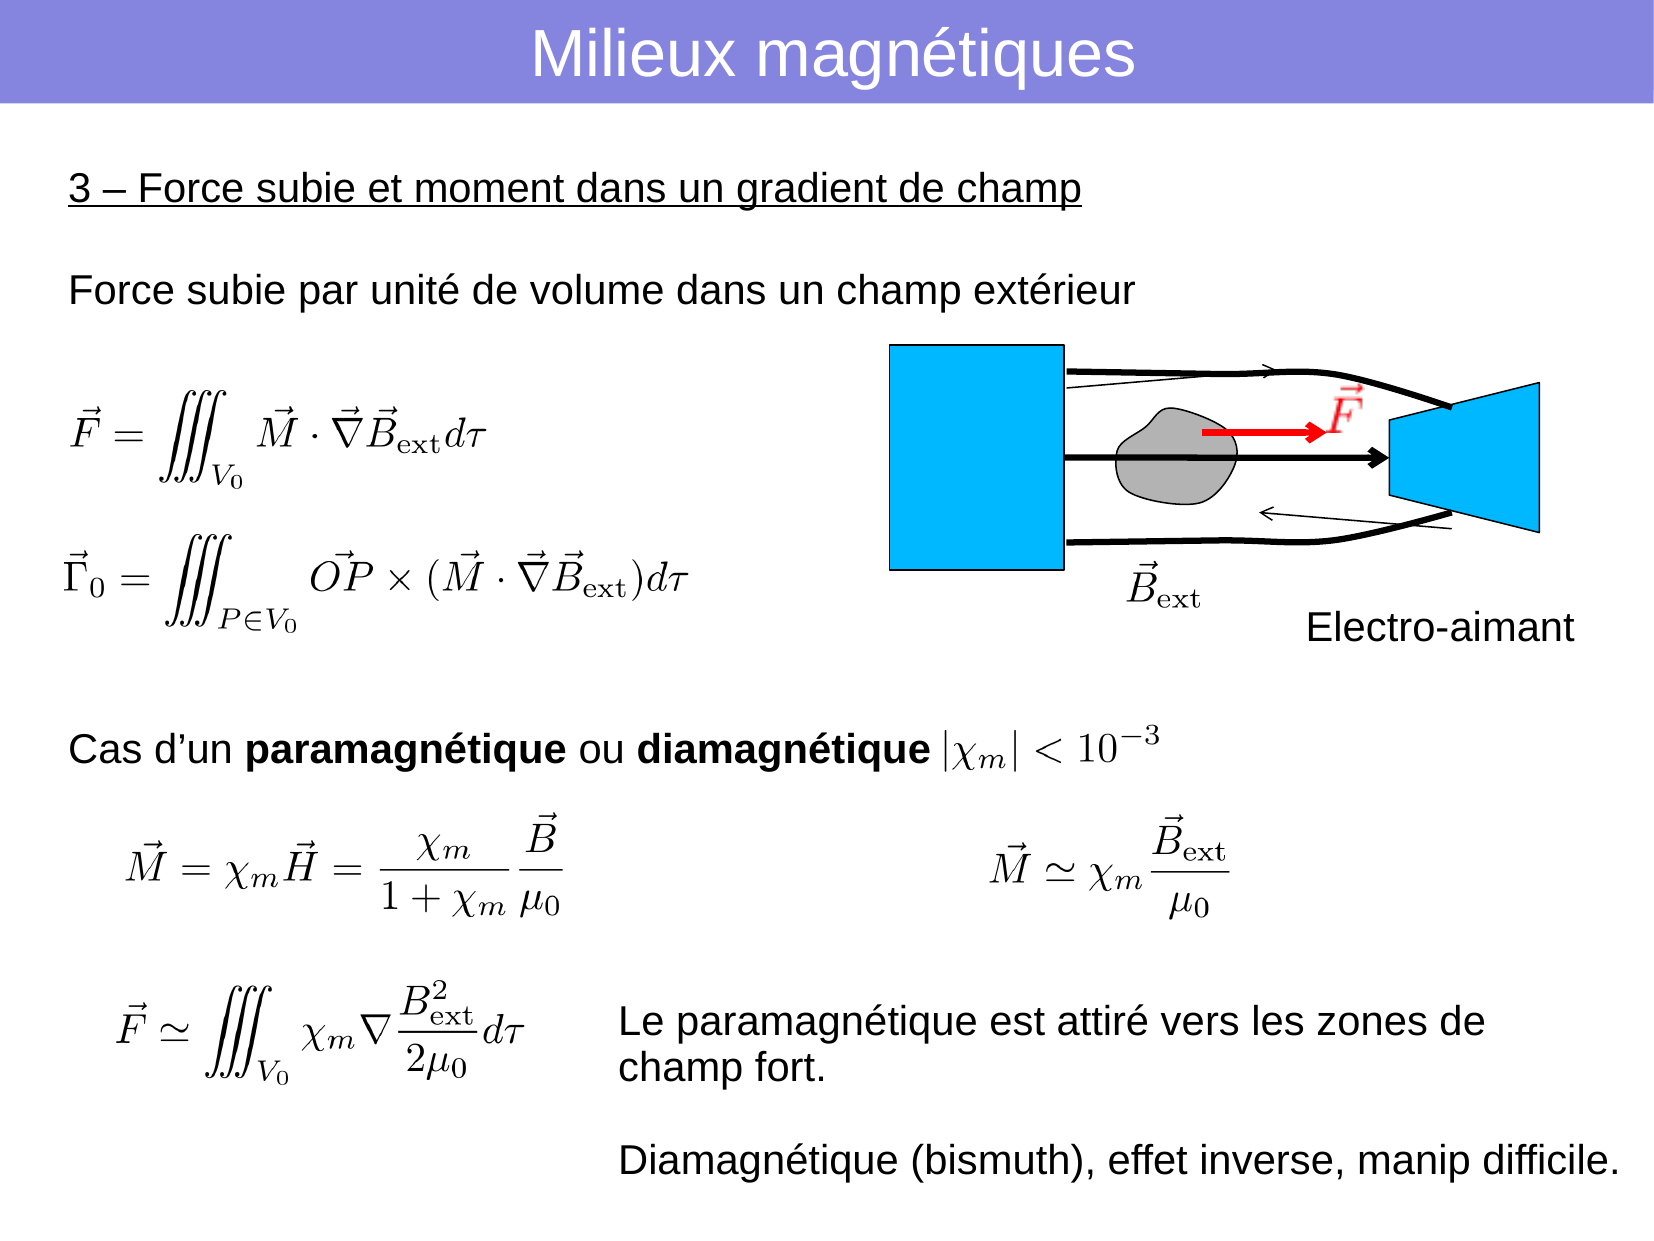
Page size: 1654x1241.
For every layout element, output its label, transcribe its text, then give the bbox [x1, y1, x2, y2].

picture [989, 813, 1232, 920]
text_box [1168, 371, 1452, 408]
picture [116, 977, 526, 1085]
picture [70, 388, 488, 490]
title Milieux magnétiques [0, 0, 1654, 190]
picture [943, 723, 1161, 773]
text_box Le paramagnétique est attiré vers les zones de champ fort. Diamagnétique (bismuth), effet inverse, manip difficile. [601, 1054, 1654, 1220]
text_box [889, 345, 1065, 570]
text_box [1116, 467, 1234, 505]
picture [1326, 382, 1365, 433]
text_box [1116, 408, 1238, 454]
picture [124, 811, 563, 918]
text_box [1220, 369, 1277, 376]
text_box 3 – Force subie et moment dans un gradient de champ [51, 144, 1427, 233]
text_box [1066, 371, 1216, 380]
text_box Force subie par unité de volume dans un champ extérieur [51, 233, 1427, 373]
text_box Electro-aimant [1289, 545, 1652, 711]
text_box Cas d’un paramagnétique ou diamagnétique [51, 667, 1427, 833]
text_box [1066, 521, 1402, 543]
text_box [1389, 382, 1540, 533]
picture [1126, 559, 1202, 608]
picture [64, 532, 690, 633]
text_box [1358, 512, 1452, 524]
